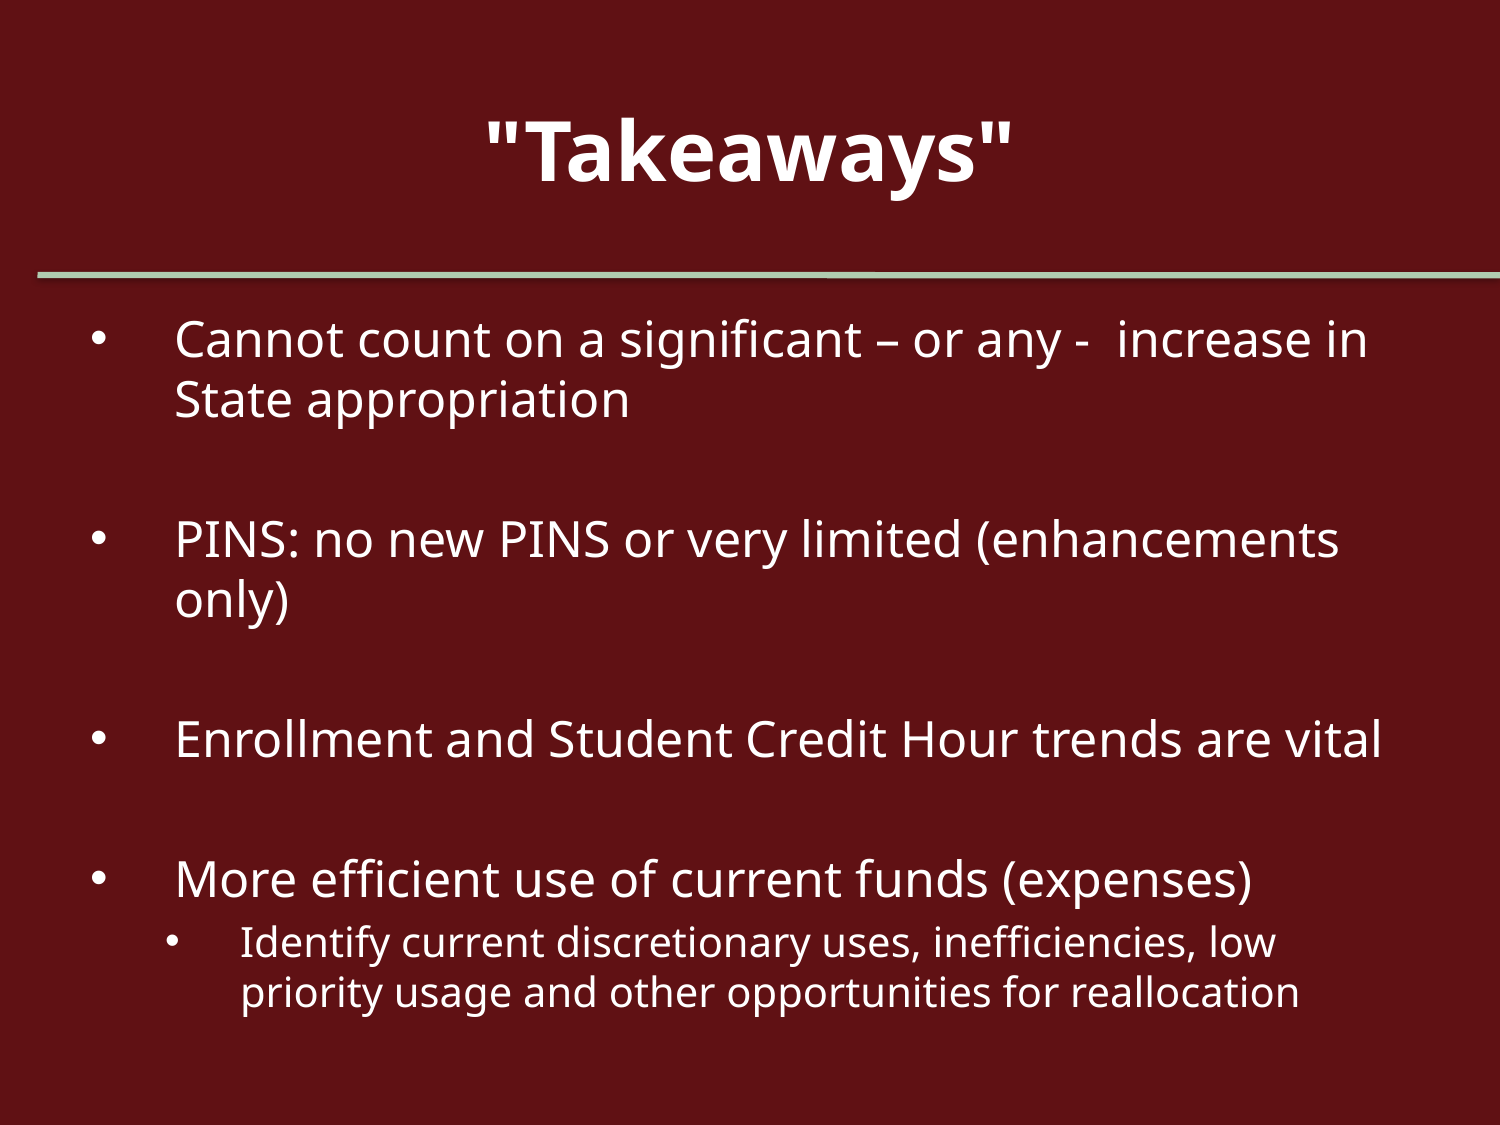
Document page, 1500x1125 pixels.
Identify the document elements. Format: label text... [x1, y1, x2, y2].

title "Takeaways" [74, 45, 1426, 251]
list Cannot count on a significant – or any - increase in State appropriation PINS: no new PINS or very limited (enhancements only) Enrollment and Student Credit Hour trends are vital More efficient use of current funds (expenses) Identify current discretionary uses, inefficiencies, low priority usage and other opportunities for reallocation [74, 299, 1426, 1088]
